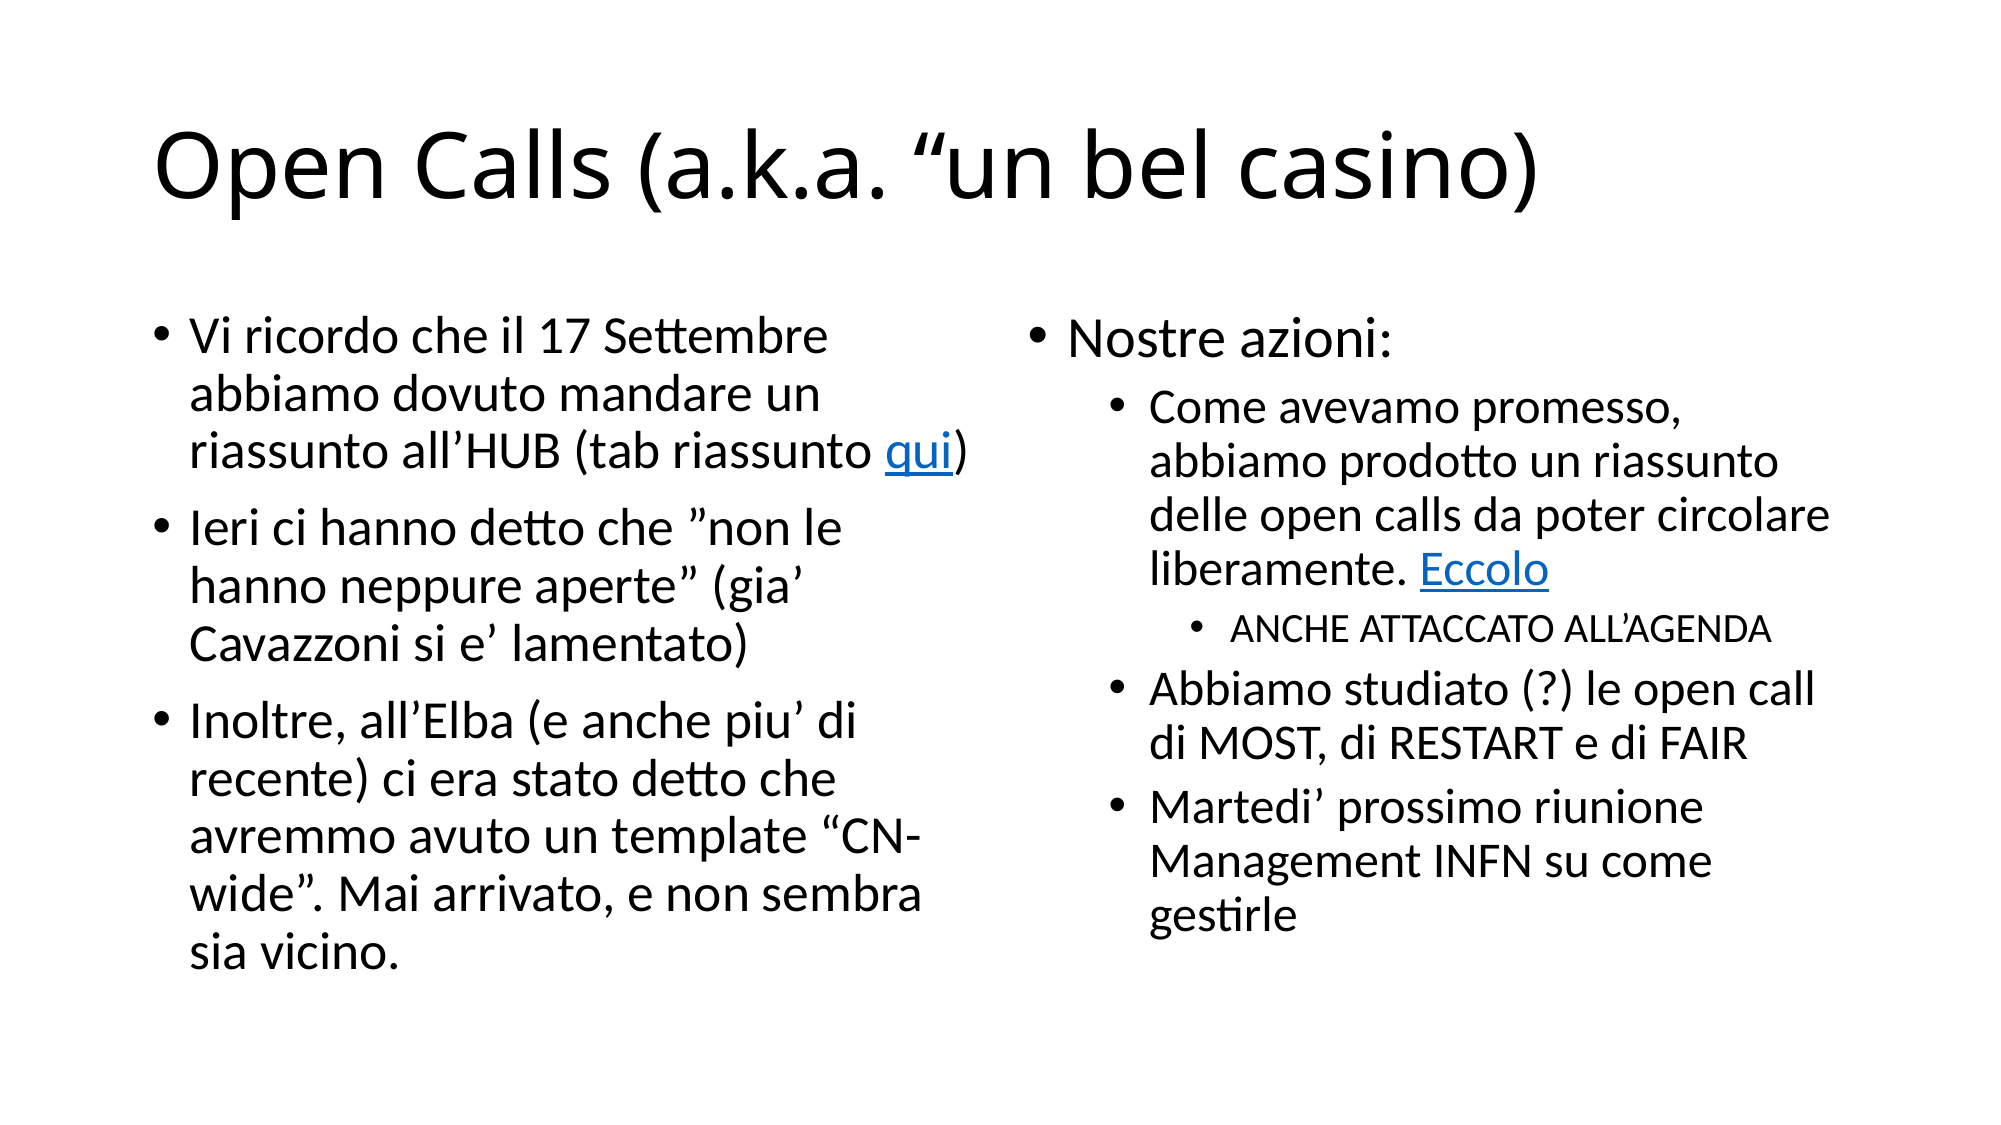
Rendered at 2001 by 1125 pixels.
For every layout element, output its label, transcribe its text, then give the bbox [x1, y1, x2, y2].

list Vi ricordo che il 17 Settembre abbiamo dovuto mandare un riassunto all’HUB (tab riassunto qui) Ieri ci hanno detto che ”non le hanno neppure aperte” (gia’ Cavazzoni si e’ lamentato) Inoltre, all’Elba (e anche piu’ di recente) ci era stato detto che avremmo avuto un template “CN-wide”. Mai arrivato, e non sembra sia vicino. [137, 299, 988, 1014]
list Nostre azioni: Come avevamo promesso, abbiamo prodotto un riassunto delle open calls da poter circolare liberamente. Eccolo ANCHE ATTACCATO ALL’AGENDA Abbiamo studiato (?) le open call di MOST, di RESTART e di FAIR Martedi’ prossimo riunione Management INFN su come gestirle [1012, 299, 1863, 1014]
title Open Calls (a.k.a. “un bel casino) [137, 59, 1863, 278]
